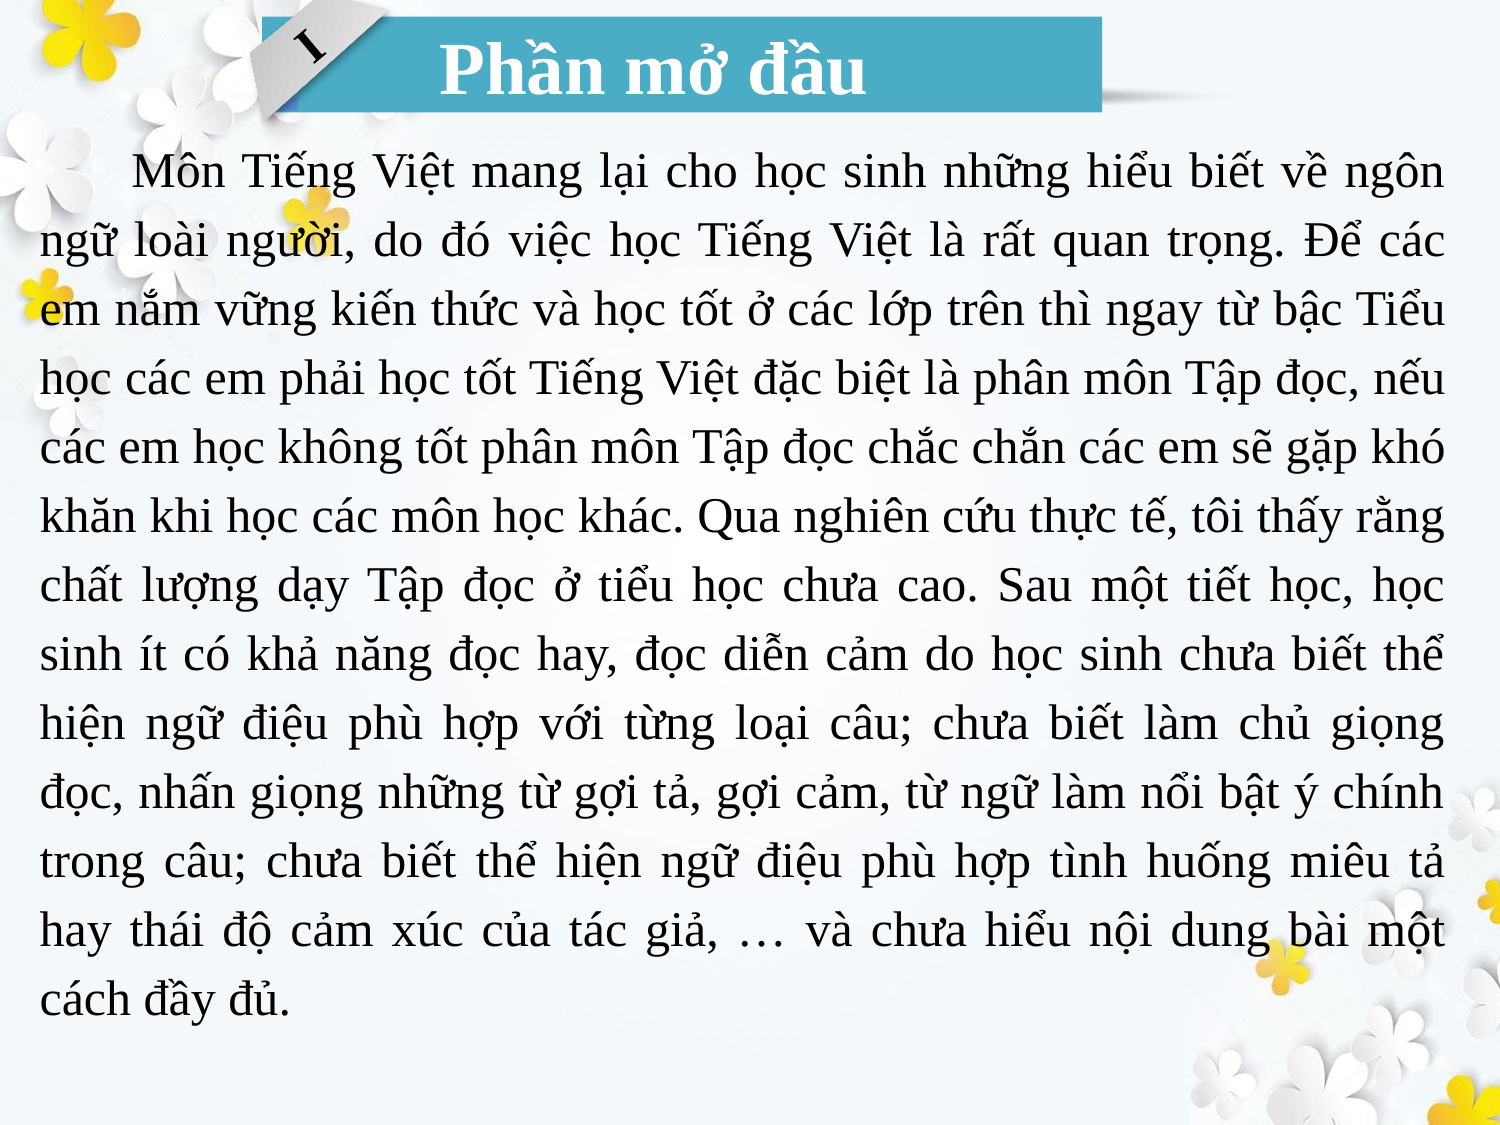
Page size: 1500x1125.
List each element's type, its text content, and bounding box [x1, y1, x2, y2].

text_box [187, 13, 1261, 113]
picture [0, 0, 1500, 1125]
text_box Môn Tiếng Việt mang lại cho học sinh những hiểu biết về ngôn ngữ loài người, do đó việc học Tiếng Việt là rất quan trọng. Để các em nắm vững kiến thức và học tốt ở các lớp trên thì ngay từ bậc Tiểu học các em phải học tốt Tiếng Việt đặc biệt là phân môn Tập đọc, nếu các em học không tốt phân môn Tập đọc chắc chắn các em sẽ gặp khó khăn khi học các môn học khác. Qua nghiên cứu thực tế, tôi thấy rằng chất l­ượng dạy Tập đọc ở tiểu học chưa cao. Sau một tiết học, học sinh ít có khả năng đọc hay, đọc diễn cảm do học sinh chưa biết thể hiện ngữ điệu phù hợp với từng loại câu; chưa biết làm chủ giọng đọc, nhấn giọng những từ gợi tả, gợi cảm, từ ngữ làm nổi bật ý chính trong câu; chưa biết thể hiện ngữ điệu phù hợp tình huống miêu tả hay thái độ cảm xúc của tác giả, … và chưa hiểu nội dung bài một cách đầy đủ. [24, 121, 1461, 1033]
